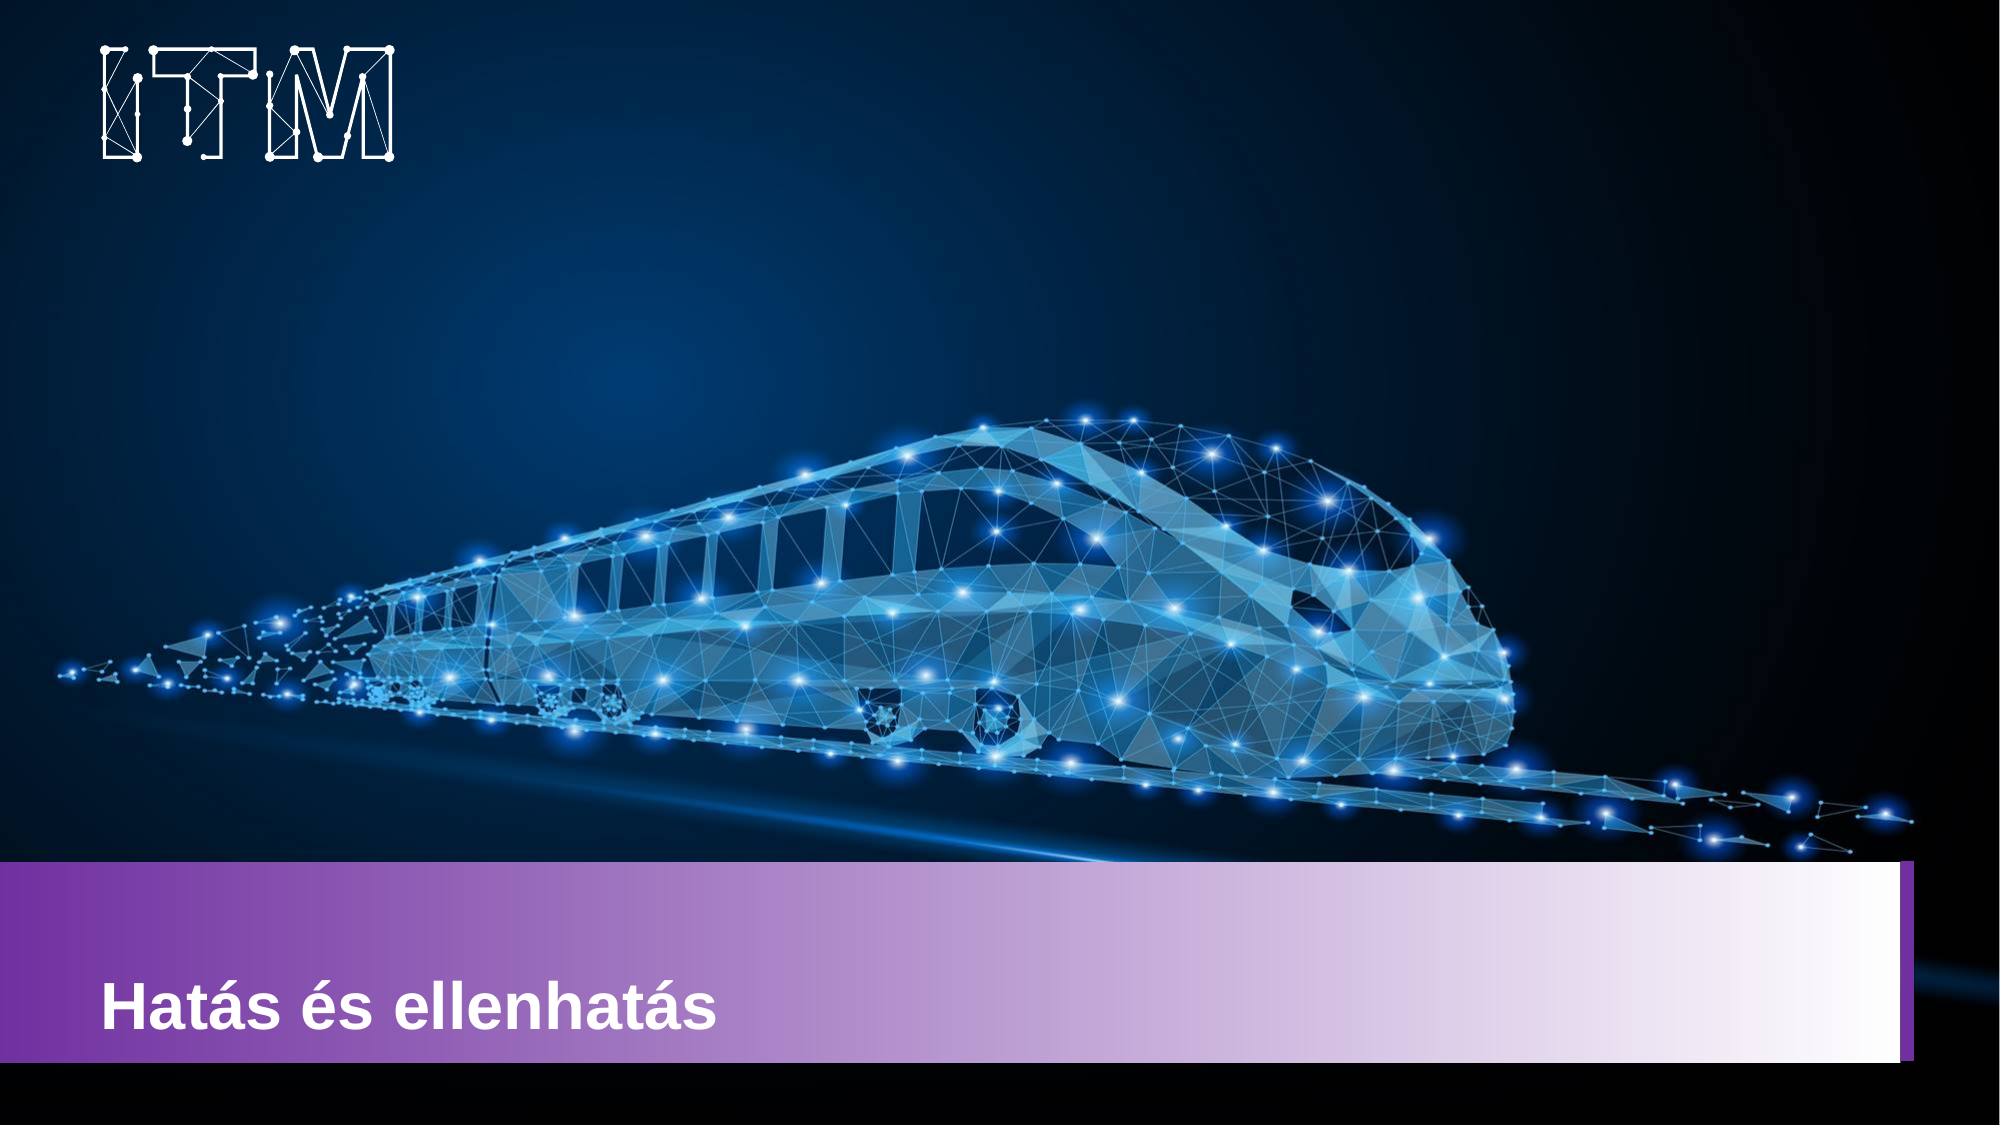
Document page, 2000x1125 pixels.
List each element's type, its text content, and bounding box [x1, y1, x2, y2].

text_box [99, 45, 143, 163]
text_box Hatás és ellenhatás [100, 1000, 1898, 1061]
text_box [0, 860, 1902, 1064]
text_box [0, 0, 2000, 1125]
text_box [148, 45, 259, 161]
text_box [99, 799, 1900, 1000]
text_box [264, 44, 395, 163]
text_box [1898, 859, 1916, 1063]
